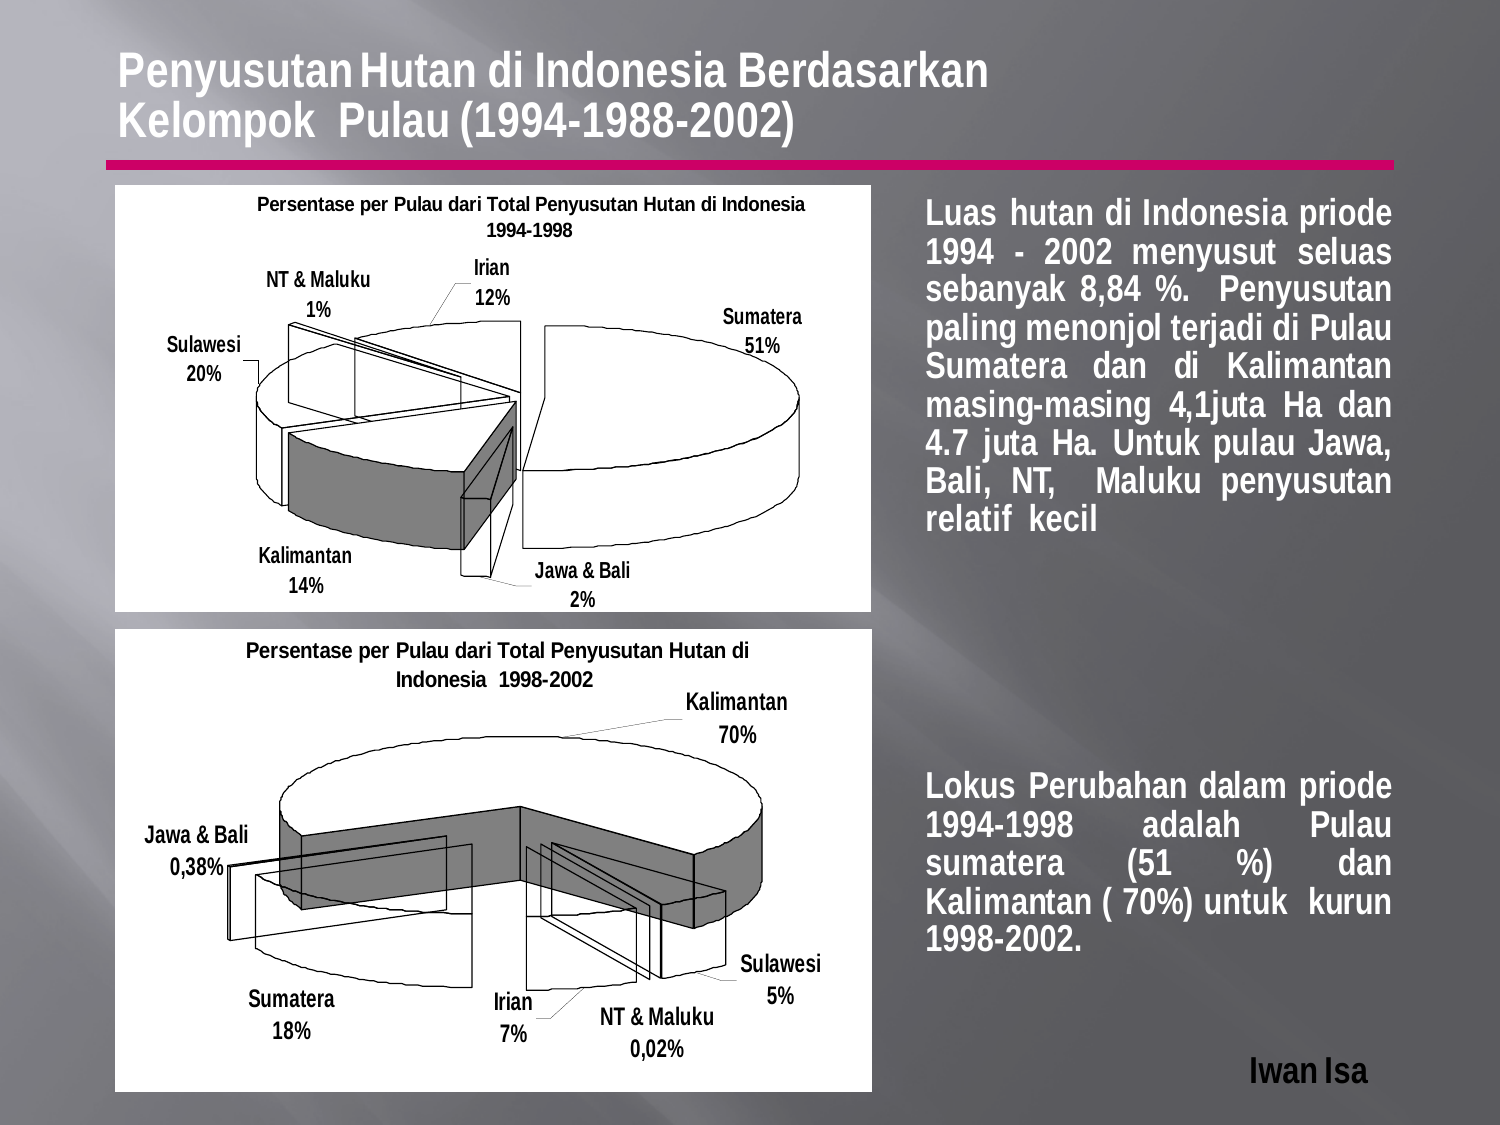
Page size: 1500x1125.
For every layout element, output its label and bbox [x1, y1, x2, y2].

picture [85, 23, 1415, 1101]
